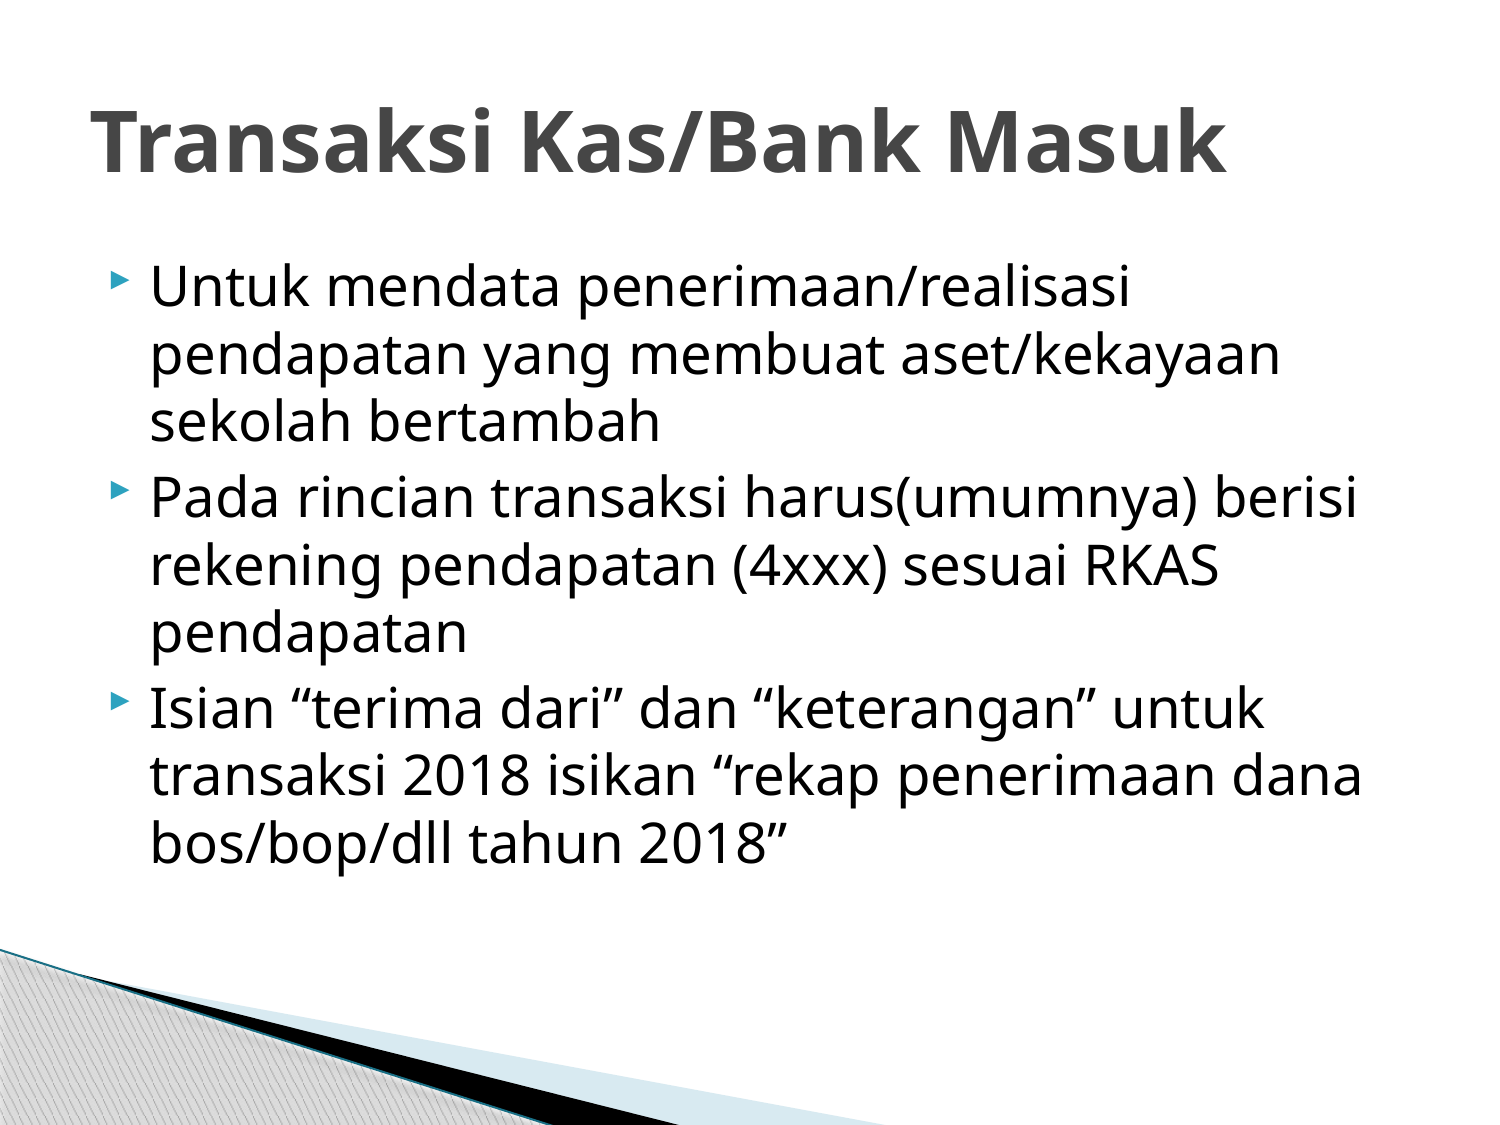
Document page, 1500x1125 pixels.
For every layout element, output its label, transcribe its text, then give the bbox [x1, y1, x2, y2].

title Transaksi Kas/Bank Masuk [75, 45, 1425, 233]
list Untuk mendata penerimaan/realisasi pendapatan yang membuat aset/kekayaan sekolah bertambah Pada rincian transaksi harus(umumnya) berisi rekening pendapatan (4xxx) sesuai RKAS pendapatan Isian “terima dari” dan “keterangan” untuk transaksi 2018 isikan “rekap penerimaan dana bos/bop/dll tahun 2018” [75, 243, 1425, 986]
